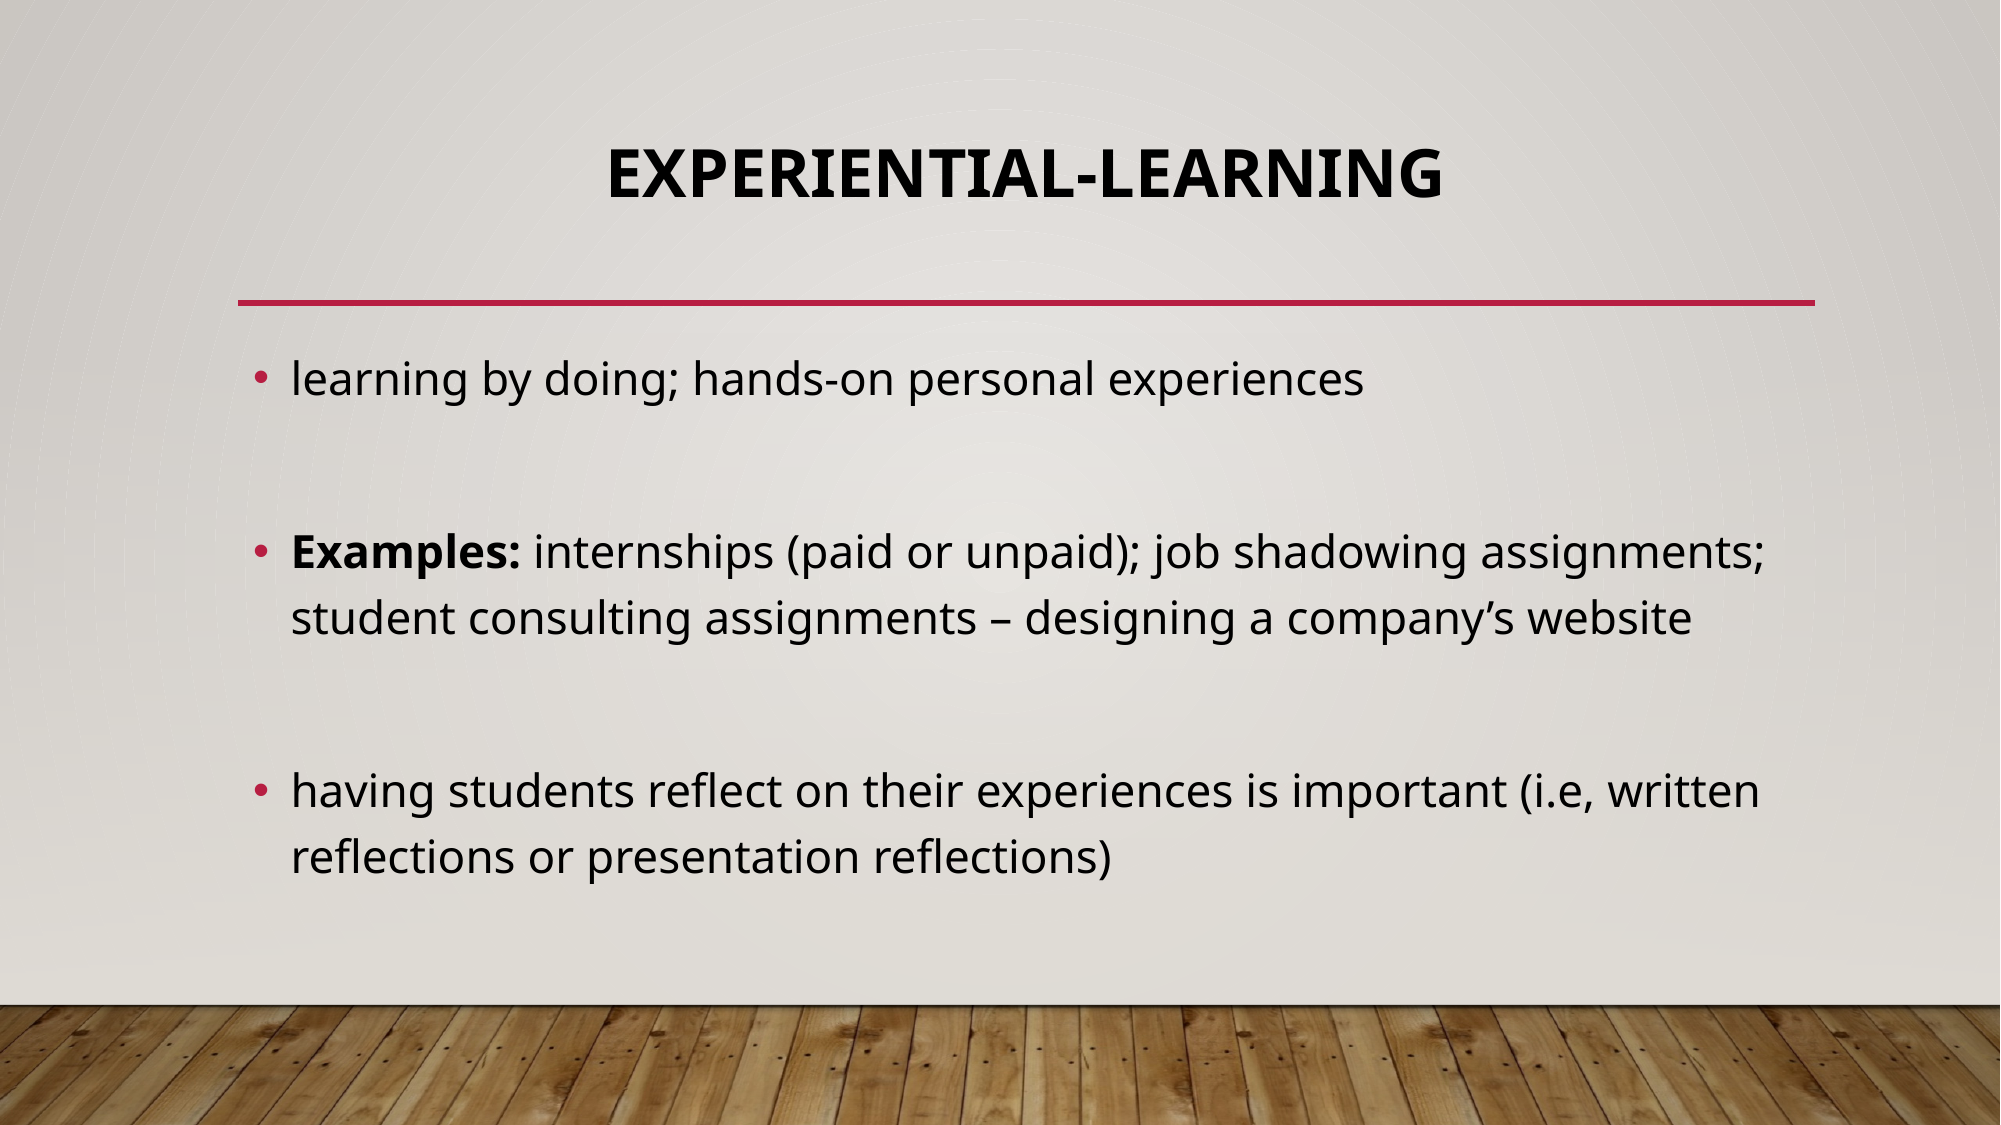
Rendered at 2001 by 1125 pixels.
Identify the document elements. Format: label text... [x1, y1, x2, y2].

list learning by doing; hands-on personal experiences Examples: internships (paid or unpaid); job shadowing assignments; student consulting assignments – designing a company’s website having students reflect on their experiences is important (i.e, written reflections or presentation reflections) [238, 330, 1814, 897]
picture [0, 1005, 2000, 1125]
title Experiential-learning [238, 131, 1814, 305]
